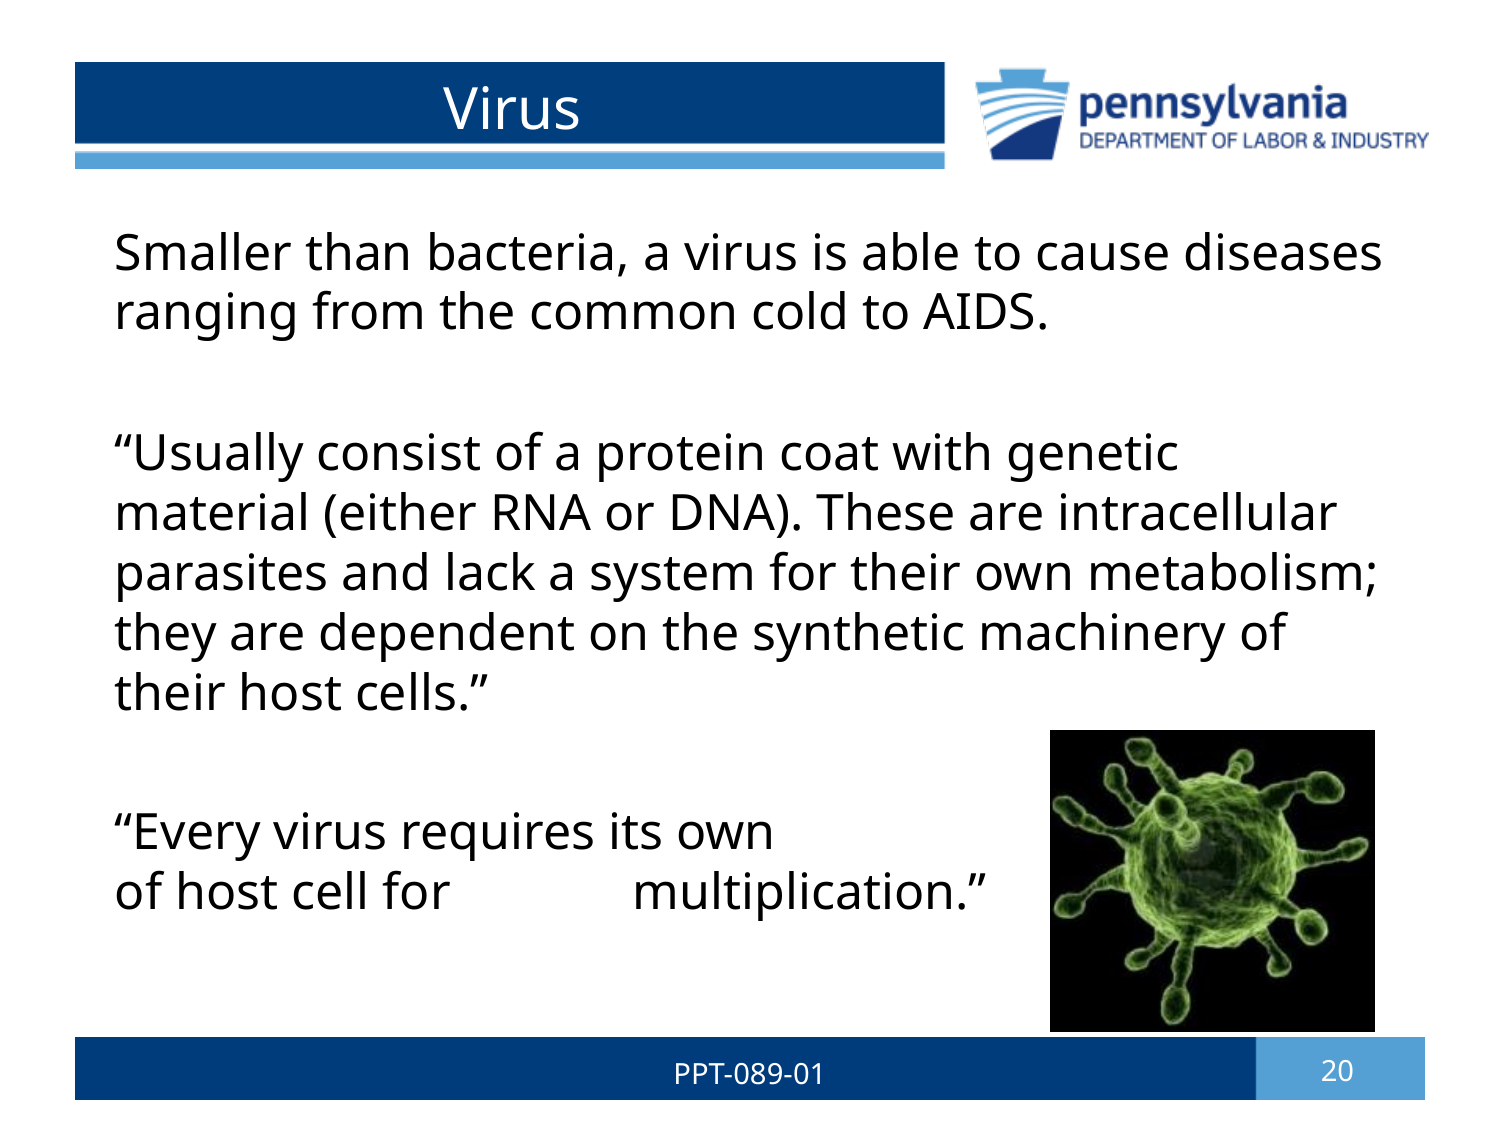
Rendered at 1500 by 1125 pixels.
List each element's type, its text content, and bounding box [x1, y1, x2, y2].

picture [75, 62, 1429, 169]
subtitle Smaller than bacteria, a virus is able to cause diseases ranging from the common cold to AIDS. “Usually consist of a protein coat with genetic material (either RNA or DNA). These are intracellular parasites and lack a system for their own metabolism; they are dependent on the synthetic machinery of their host cells.” “Every virus requires its own special type of host cell for multiplication.” [99, 212, 1400, 1000]
title Virus [75, 62, 950, 150]
picture [1049, 730, 1376, 1032]
slide_number 20 [1250, 1042, 1425, 1103]
footer PPT-089-01 [512, 1042, 988, 1103]
picture [75, 1037, 1425, 1100]
